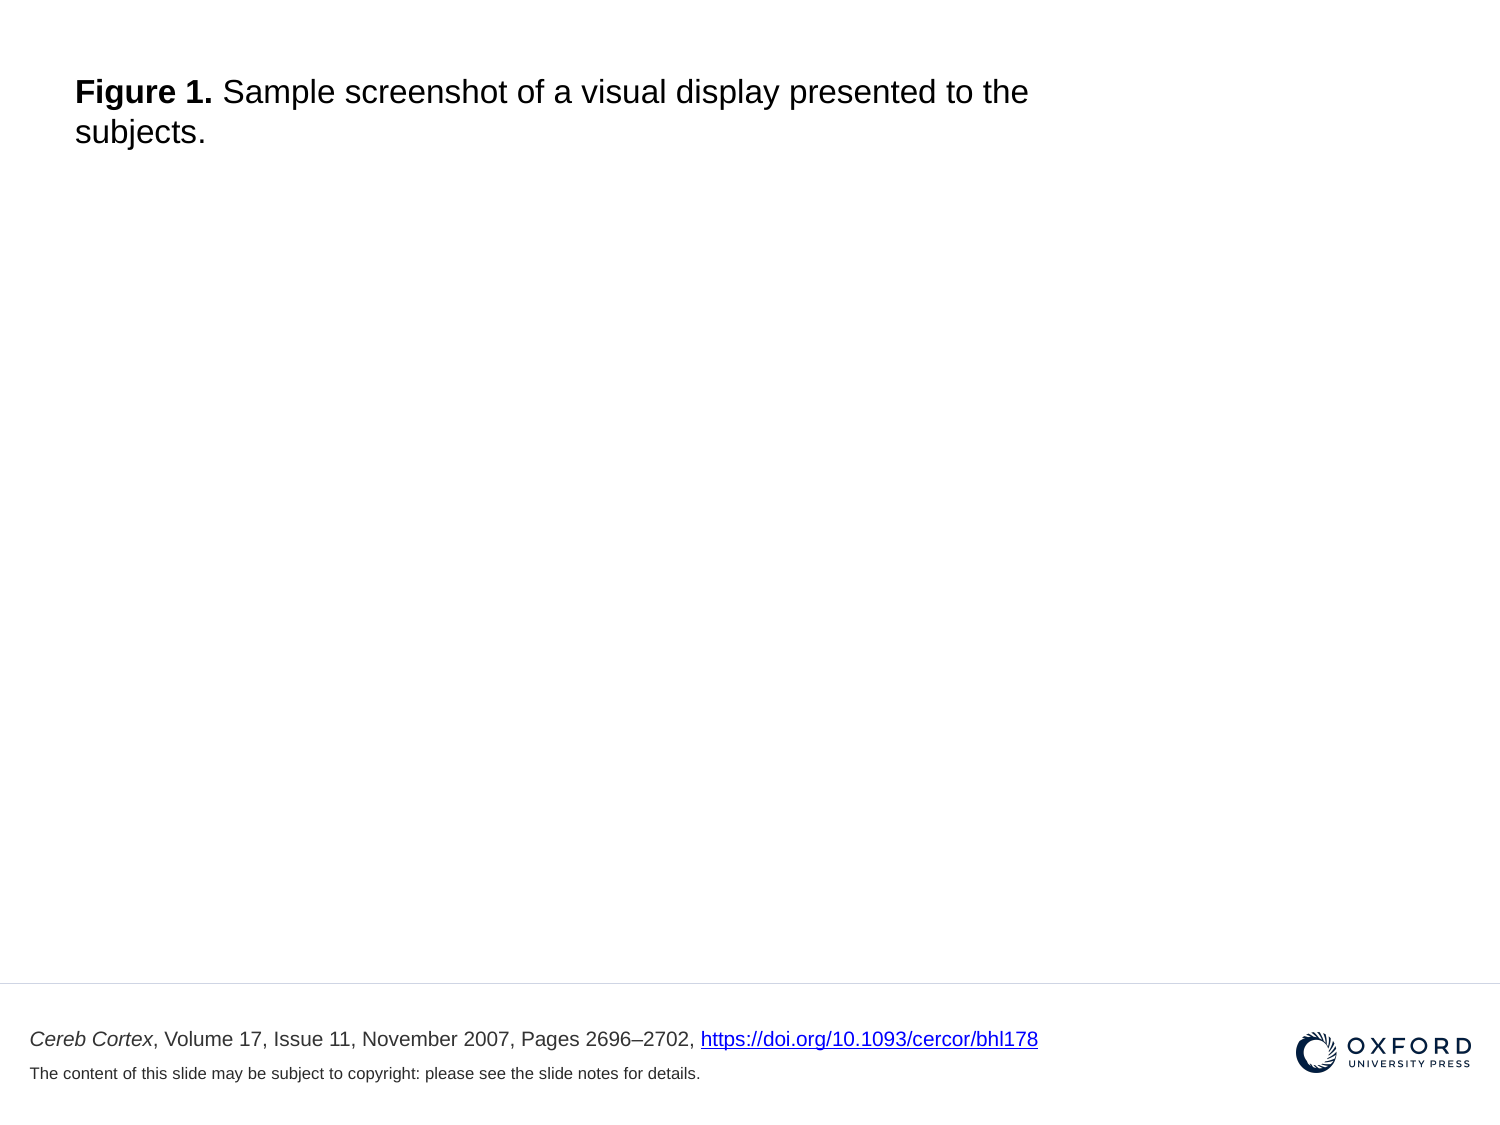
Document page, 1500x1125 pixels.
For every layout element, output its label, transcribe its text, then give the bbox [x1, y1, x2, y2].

footer Cereb Cortex, Volume 17, Issue 11, November 2007, Pages 2696–2702, https://doi.org/10.1093/cercor/bhl178 The content of this slide may be subject to copyright: please see the slide notes for details. [0, 983, 1260, 1125]
title Figure 1. Sample screenshot of a visual display presented to the subjects. [75, 69, 1078, 171]
picture [1296, 1032, 1471, 1073]
